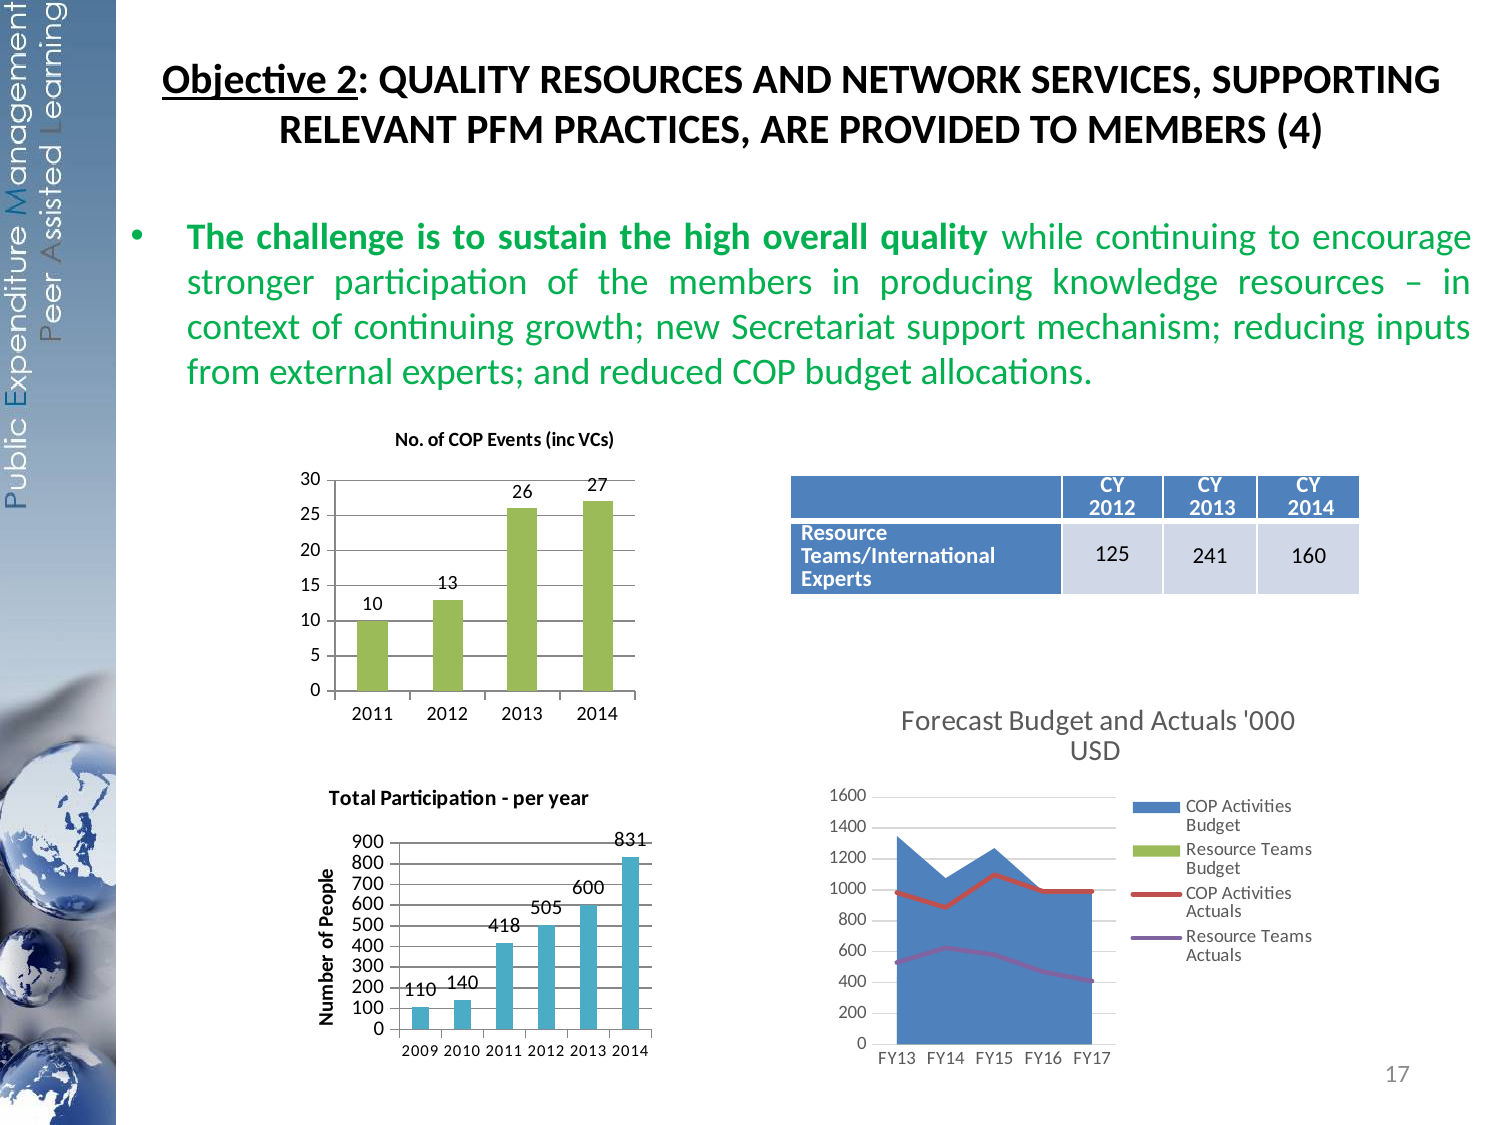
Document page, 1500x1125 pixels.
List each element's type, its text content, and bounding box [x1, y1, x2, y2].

table_header [791, 476, 1061, 518]
table_header CY 2012 [1063, 476, 1162, 518]
table_header CY 2014 [1258, 476, 1359, 518]
table_cell Resource Teams/International Experts [791, 524, 1061, 594]
table_header CY 2013 [1164, 476, 1256, 518]
table_cell 241 [1164, 524, 1256, 594]
chart [299, 424, 651, 726]
title Objective 2: QUALITY RESOURCES AND NETWORK SERVICES, SUPPORTING RELEVANT PFM PRACTICES, ARE PROVIDED TO MEMBERS (4) [119, 32, 1488, 173]
list The challenge is to sustain the high overall quality while continuing to encourage stronger participation of the members in producing knowledge resources – in context of continuing growth; new Secretariat support mechanism; reducing inputs from external experts; and reduced COP budget allocations. [119, 204, 1488, 1103]
table_cell 125 [1063, 524, 1162, 594]
table_cell 160 [1258, 524, 1359, 594]
slide_number 17 [1074, 1042, 1425, 1103]
picture [0, 0, 116, 1125]
chart [818, 687, 1332, 1078]
chart [274, 774, 663, 1078]
